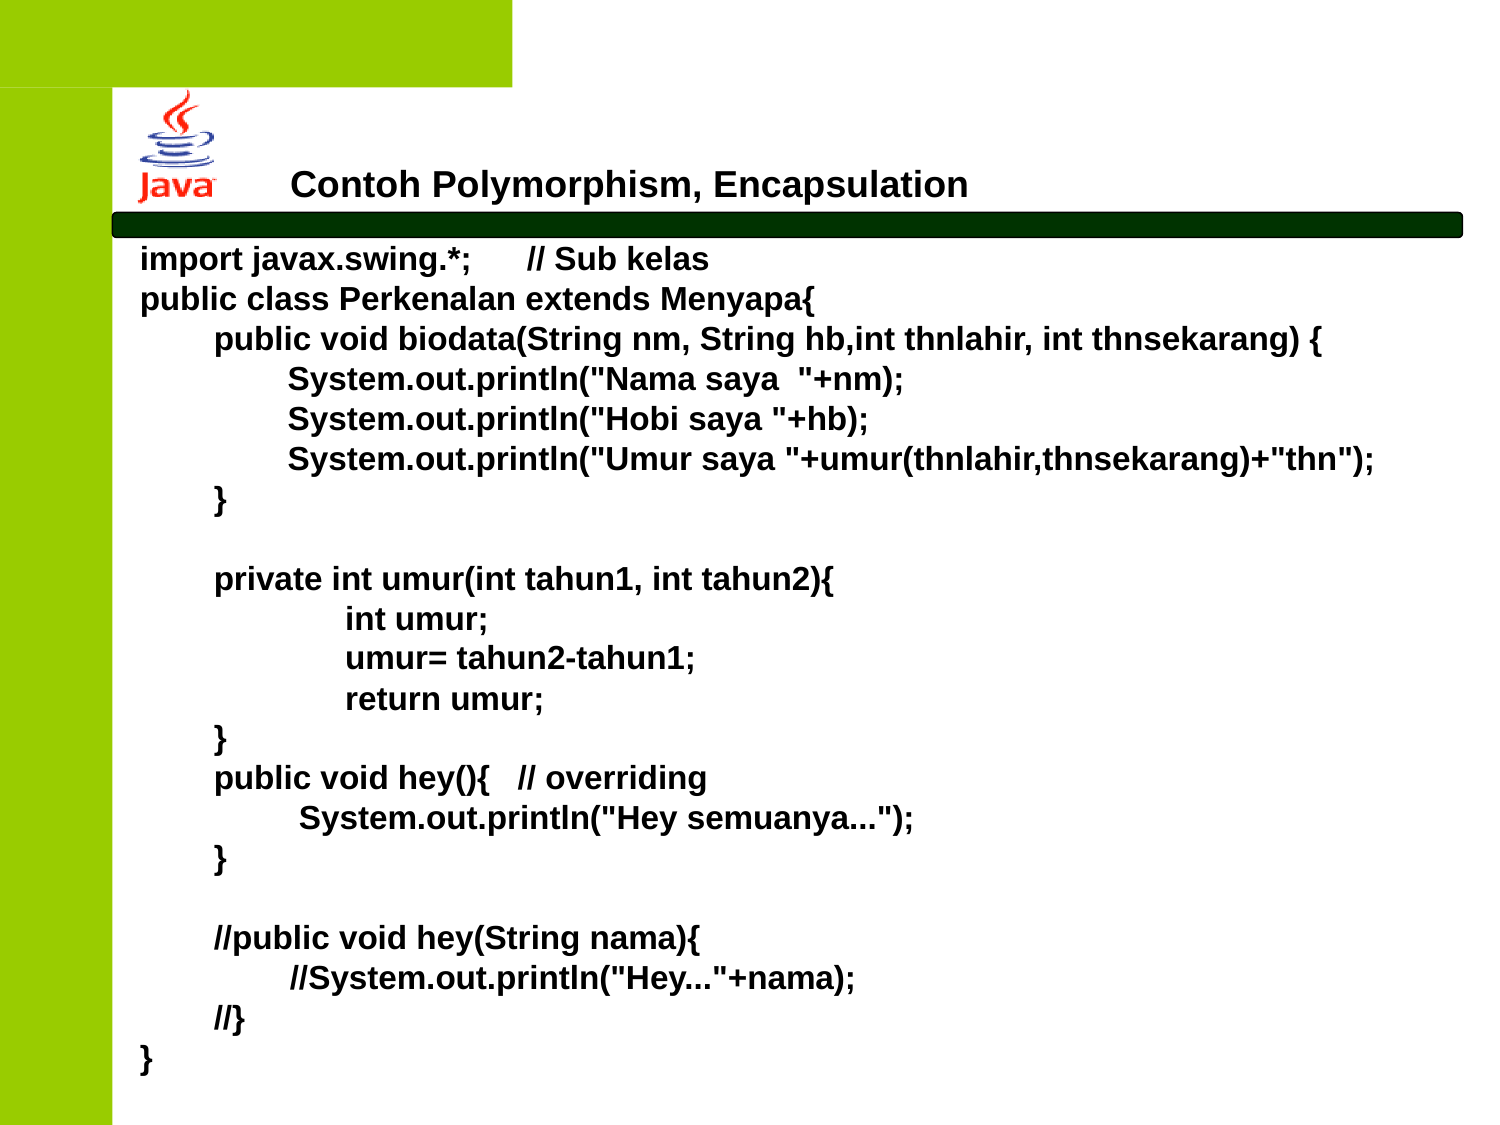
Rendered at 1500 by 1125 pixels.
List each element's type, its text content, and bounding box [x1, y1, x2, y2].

text_box [0, 87, 113, 1125]
text_box import javax.swing.*; // Sub kelas public class Perkenalan extends Menyapa{ public void biodata(String nm, String hb,int thnlahir, int thnsekarang) { System.out.println("Nama saya "+nm); System.out.println("Hobi saya "+hb); System.out.println("Umur saya "+umur(thnlahir,thnsekarang)+"thn"); } private int umur(int tahun1, int tahun2){ int umur; umur= tahun2-tahun1; return umur; } public void hey(){ // overriding System.out.println("Hey semuanya..."); } //public void hey(String nama){ //System.out.println("Hey..."+nama); //} } [124, 230, 1500, 1084]
text_box [112, 212, 1463, 238]
text_box [0, 0, 513, 88]
title Contoh Polymorphism, Encapsulation [274, 99, 1313, 212]
picture [112, 87, 251, 209]
